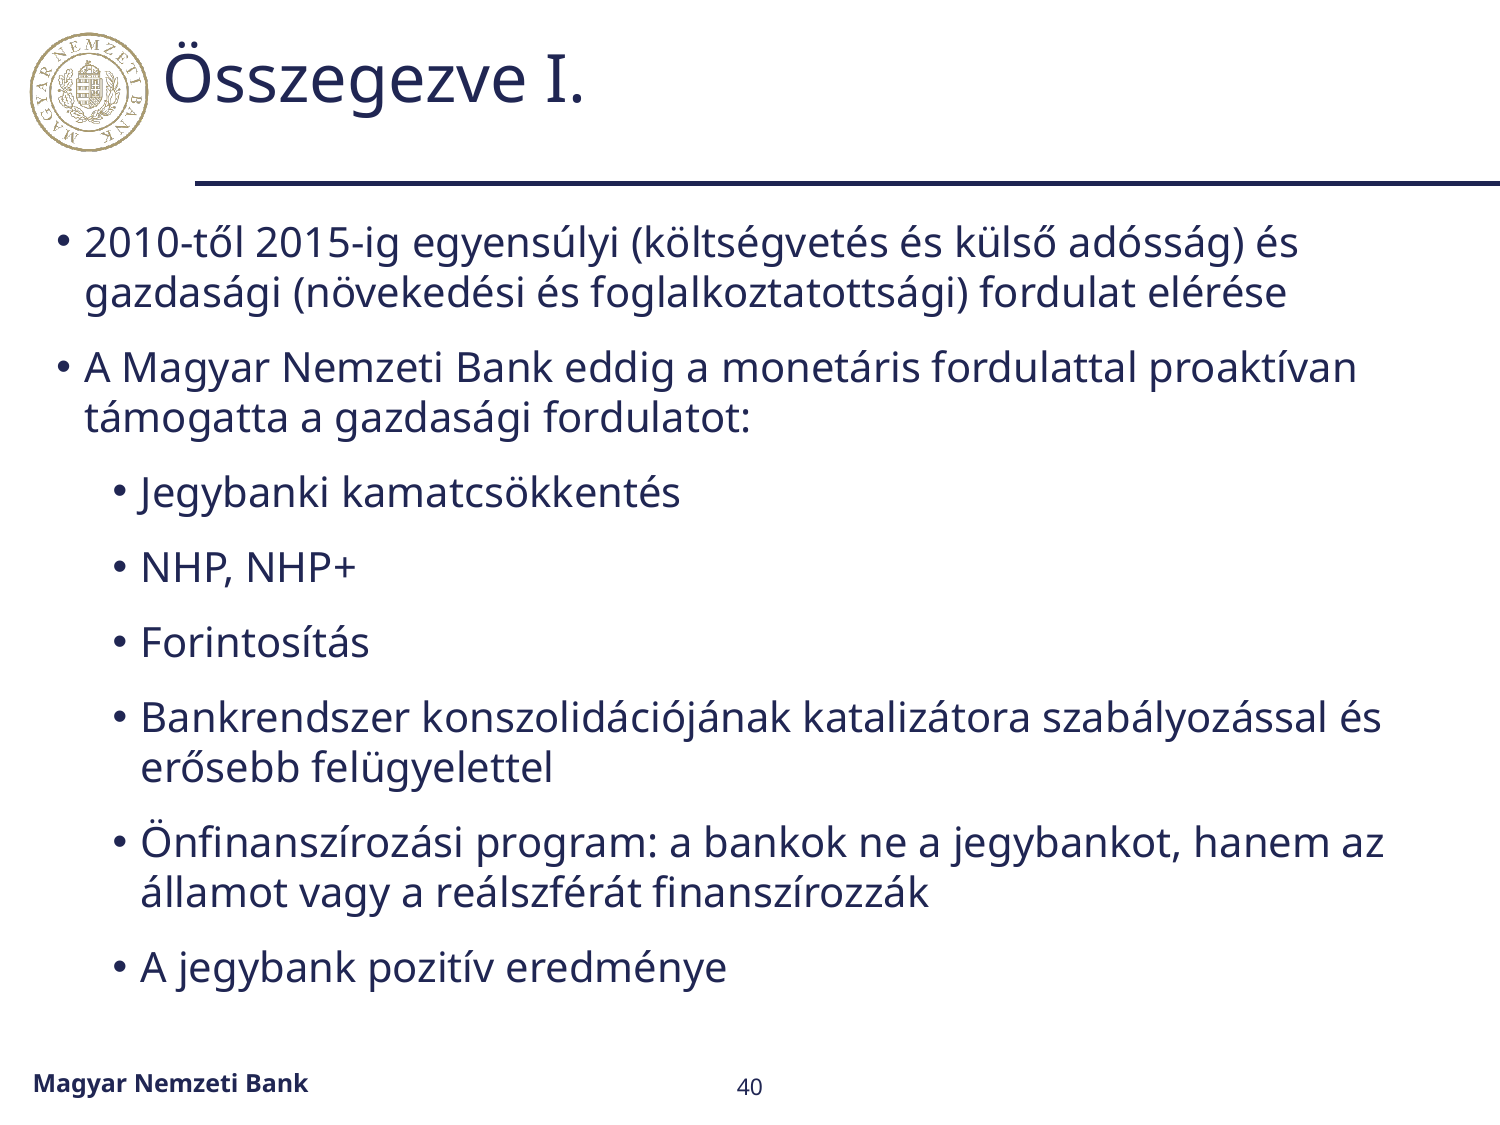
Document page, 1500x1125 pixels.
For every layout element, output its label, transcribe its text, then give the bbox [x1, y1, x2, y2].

list 2010-től 2015-ig egyensúlyi (költségvetés és külső adósság) és gazdasági (növekedési és foglalkoztatottsági) fordulat elérése A Magyar Nemzeti Bank eddig a monetáris fordulattal proaktívan támogatta a gazdasági fordulatot: Jegybanki kamatcsökkentés NHP, NHP+ Forintosítás Bankrendszer konszolidációjának katalizátora szabályozással és erősebb felügyelettel Önfinanszírozási program: a bankok ne a jegybankot, hanem az államot vagy a reálszférát finanszírozzák A jegybank pozitív eredménye [41, 208, 1483, 1059]
slide_number 40 [581, 1057, 919, 1118]
footer Magyar Nemzeti Bank [17, 1058, 524, 1107]
picture [17, 21, 161, 165]
title Összegezve I. [147, 19, 1376, 144]
